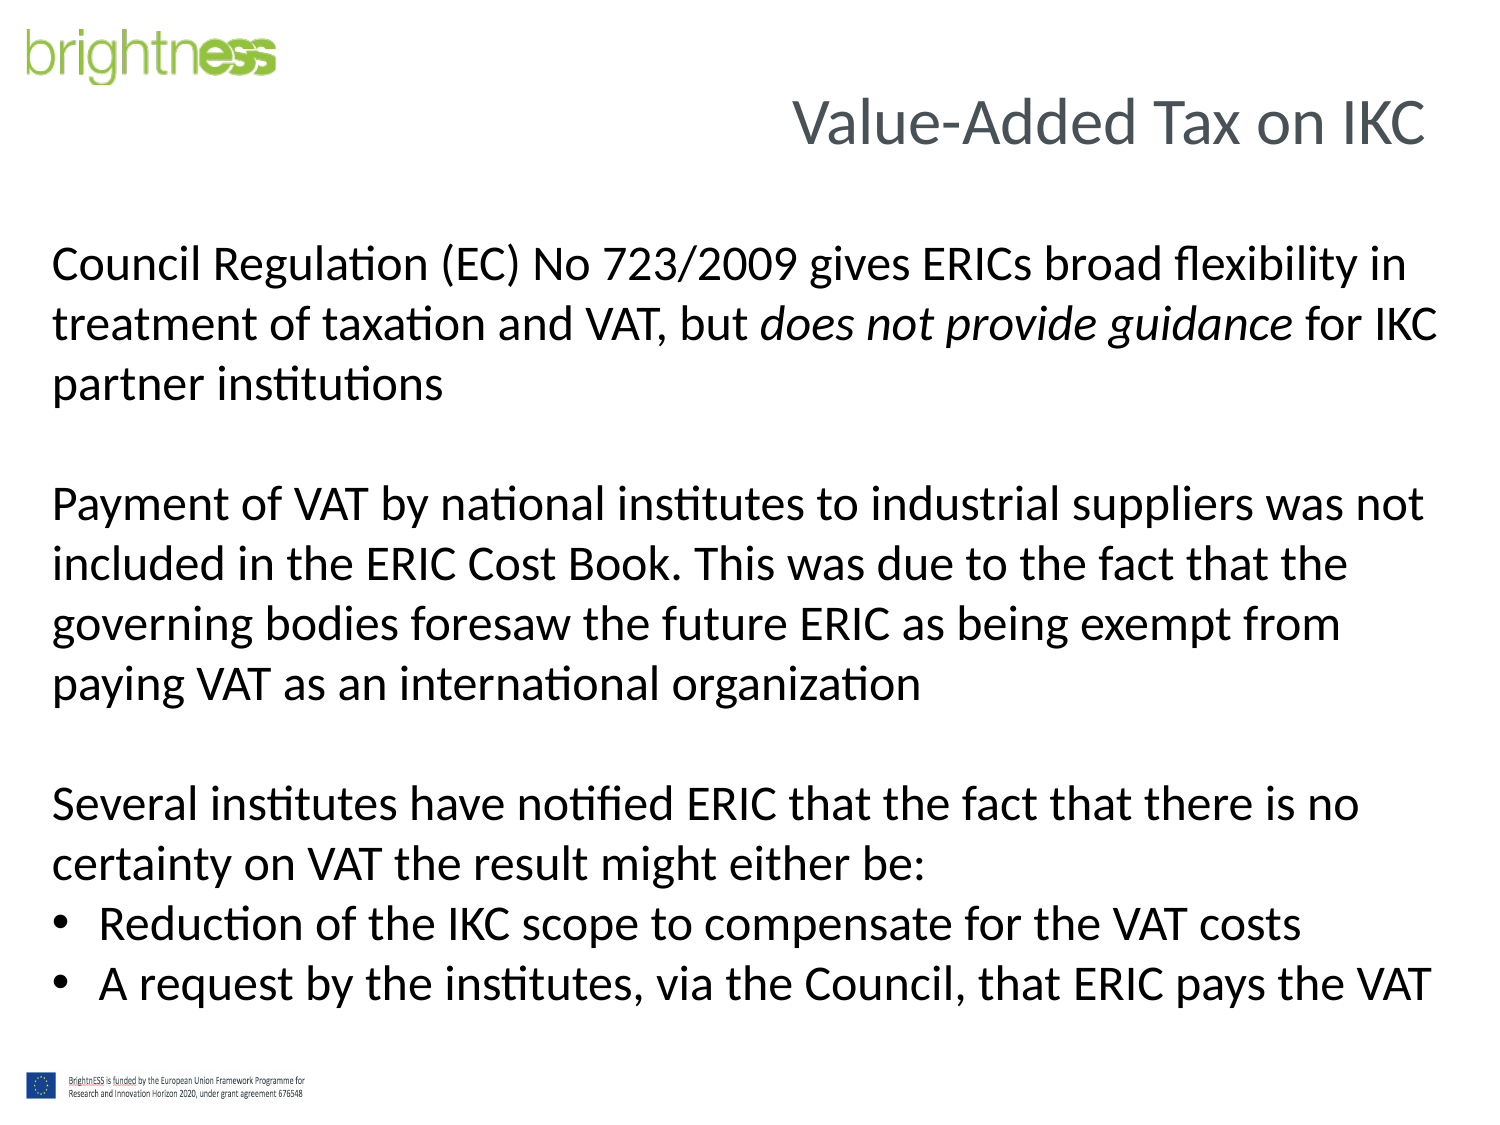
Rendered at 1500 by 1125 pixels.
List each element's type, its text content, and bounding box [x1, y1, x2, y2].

title Value-Added Tax on IKC [183, 24, 1442, 213]
text_box Council Regulation (EC) No 723/2009 gives ERICs broad flexibility in treatment of taxation and VAT, but does not provide guidance for IKC partner institutions Payment of VAT by national institutes to industrial suppliers was not included in the ERIC Cost Book. This was due to the fact that the governing bodies foresaw the future ERIC as being exempt from paying VAT as an international organization Several institutes have notified ERIC that the fact that there is no certainty on VAT the result might either be: Reduction of the IKC scope to compensate for the VAT costs A request by the institutes, via the Council, that ERIC pays the VAT [37, 223, 1473, 1019]
picture [23, 1067, 310, 1111]
